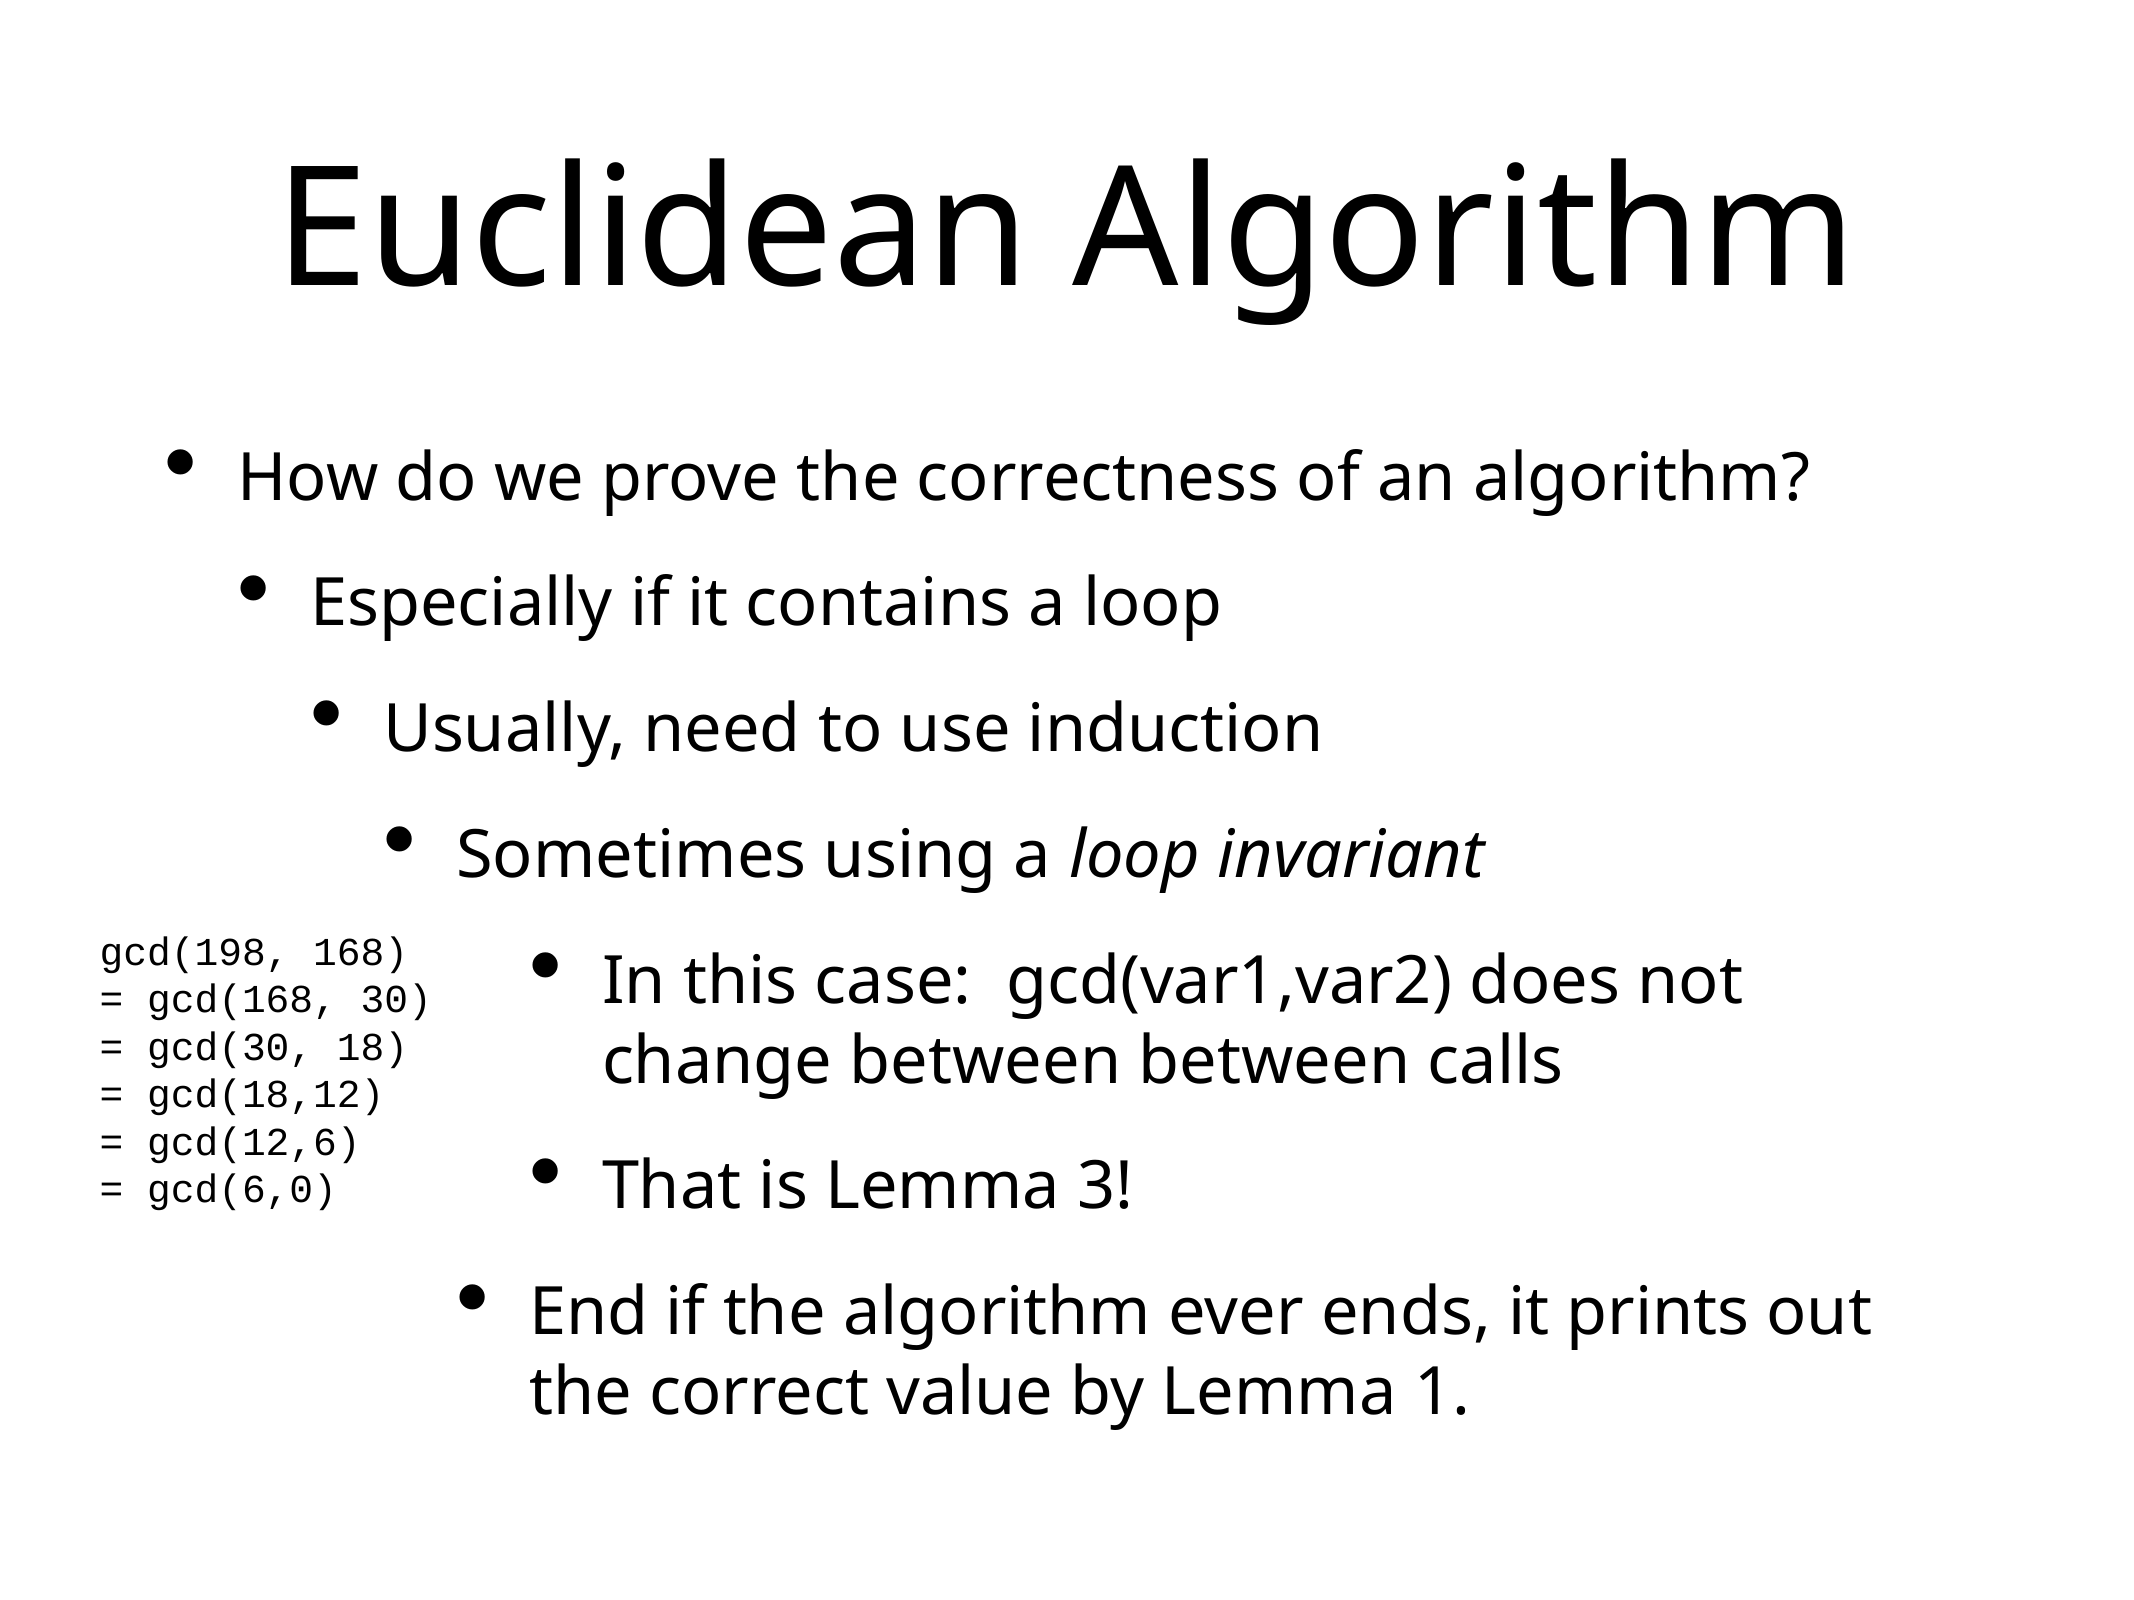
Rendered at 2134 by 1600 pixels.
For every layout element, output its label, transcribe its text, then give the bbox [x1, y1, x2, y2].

title Euclidean Algorithm [155, 41, 1978, 397]
text_box gcd(198, 168) = gcd(168, 30) = gcd(30, 18) = gcd(18,12) = gcd(12,6) = gcd(6,0) [91, 917, 441, 1220]
list How do we prove the correctness of an algorithm? Especially if it contains a loop Usually, need to use induction Sometimes using a loop invariant In this case: gcd(var1,var2) does not change between between calls That is Lemma 3! End if the algorithm ever ends, it prints out the correct value by Lemma 1. [155, 424, 1978, 1457]
